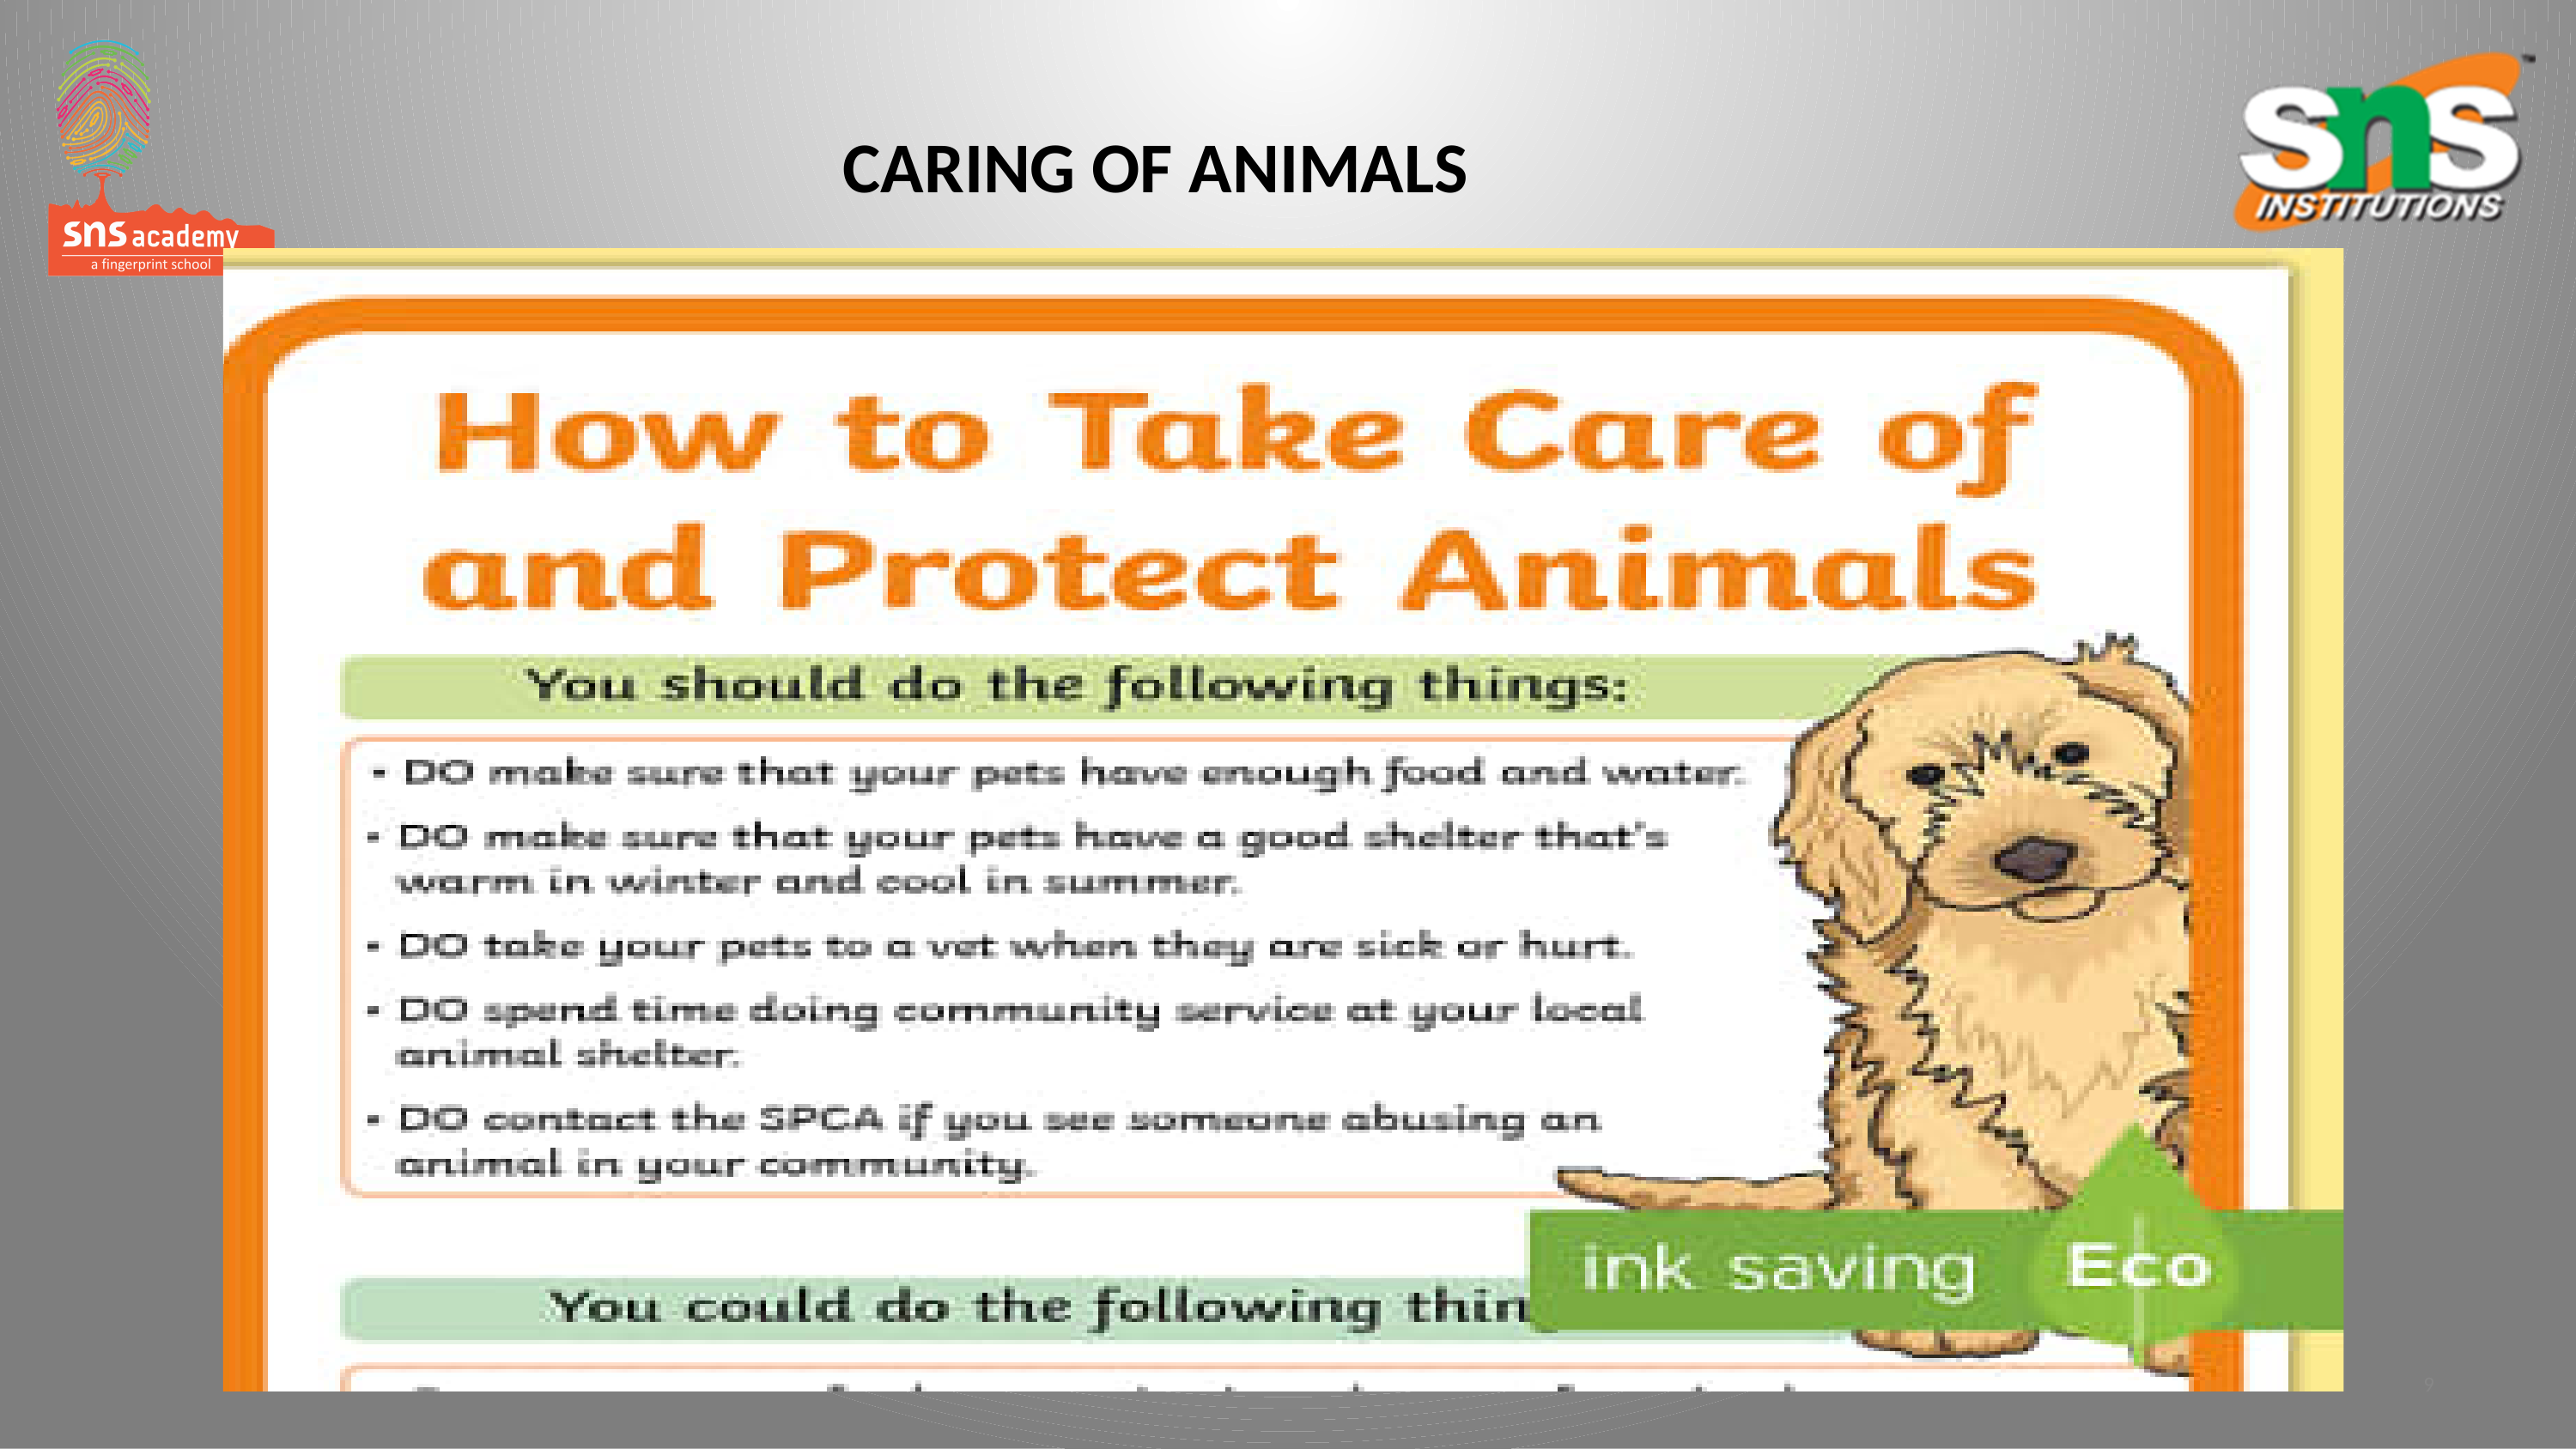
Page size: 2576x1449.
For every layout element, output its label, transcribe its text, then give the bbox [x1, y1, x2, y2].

title CARING OF ANIMALS [829, 114, 2195, 231]
picture [38, 33, 2344, 1391]
slide_number 9 [2146, 1357, 2447, 1410]
picture [2233, 50, 2536, 233]
